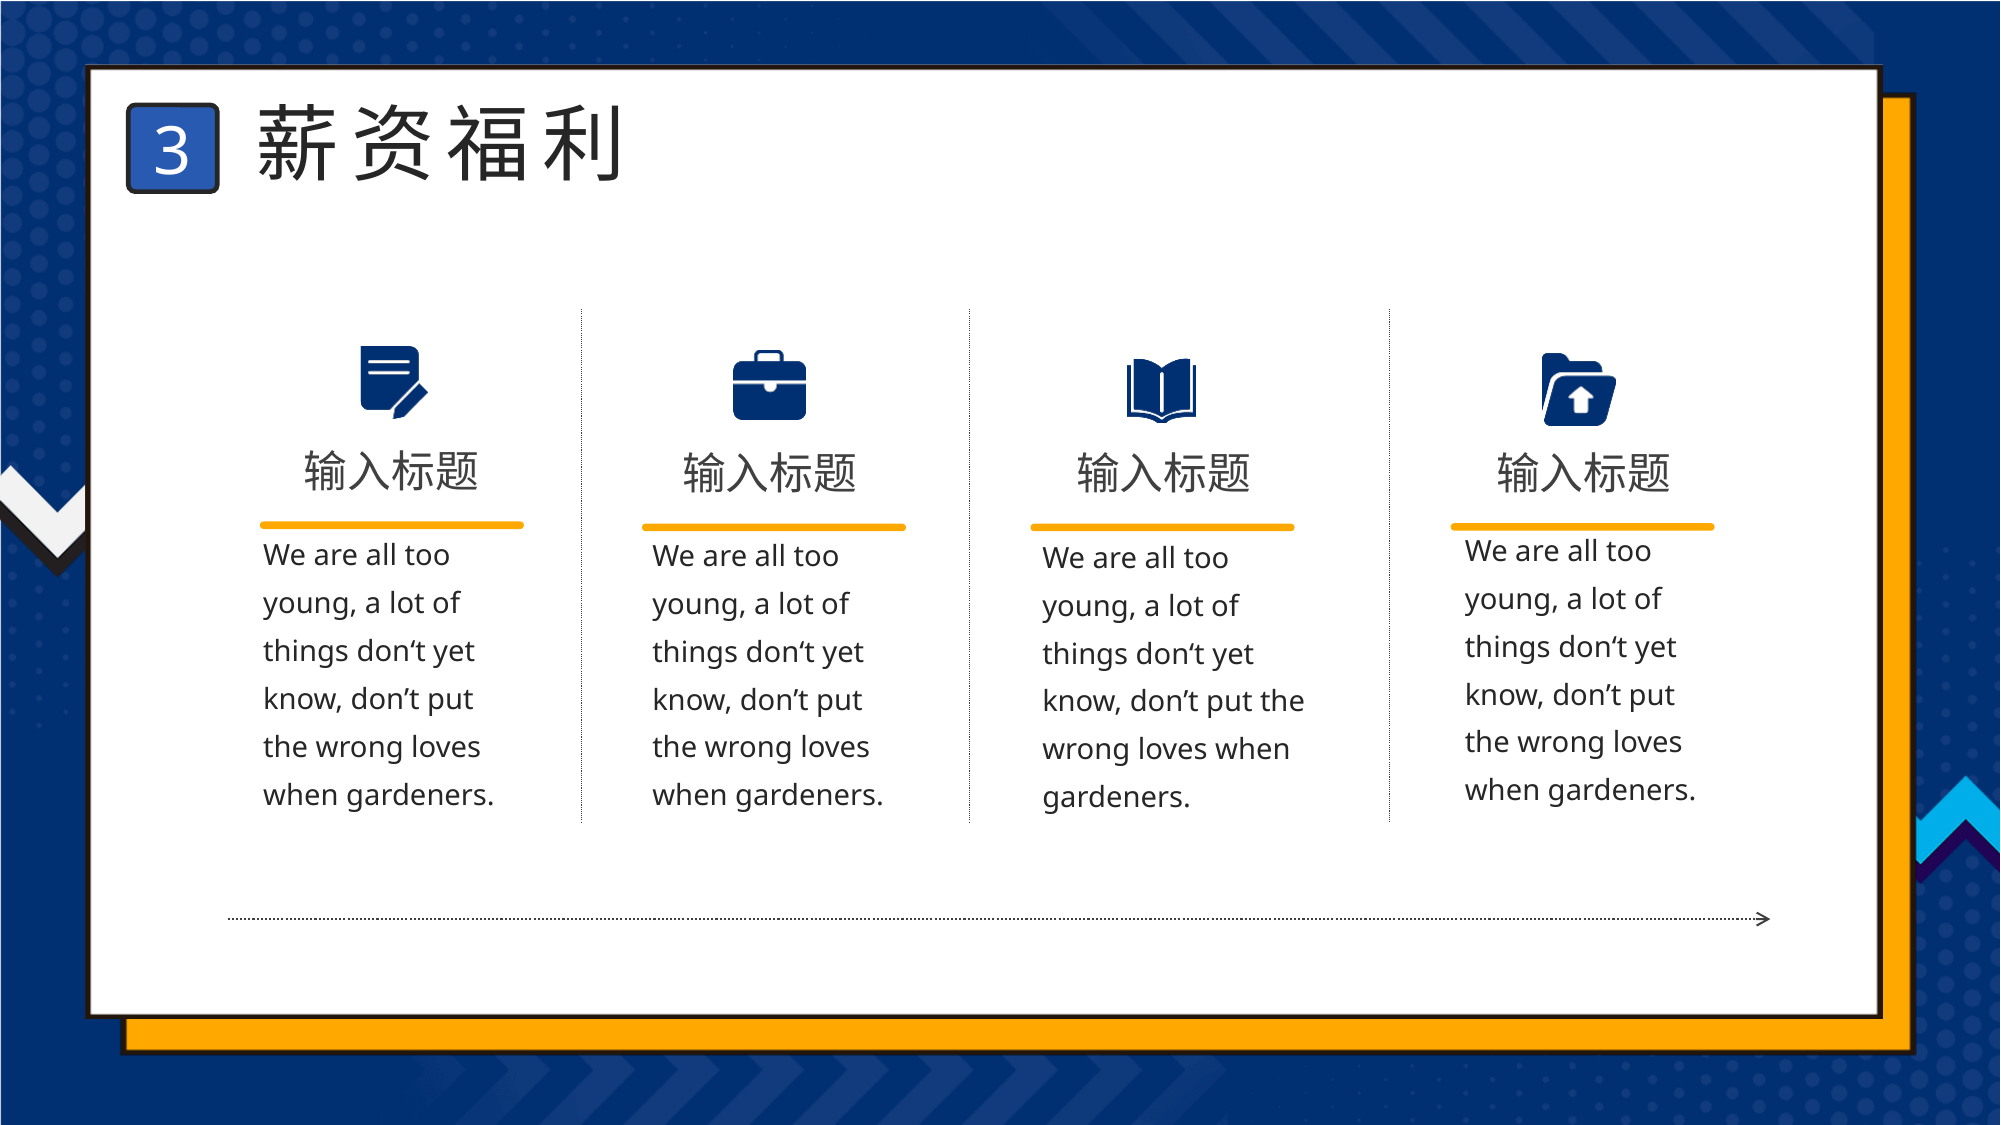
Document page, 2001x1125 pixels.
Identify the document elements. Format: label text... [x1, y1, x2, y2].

text_box [1563, 523, 1715, 531]
text_box 输入标题 [238, 436, 437, 504]
text_box We are all too young, a lot of things don‘t yet know, don’t put the wrong loves when gardeners. [1563, 608, 1727, 814]
text_box 3 [127, 103, 219, 193]
picture [0, 0, 2000, 1125]
text_box We are all too young, a lot of things don‘t yet know, don’t put the wrong loves when gardeners. [248, 564, 437, 819]
text_box [259, 521, 437, 530]
text_box 薪资福利 [232, 117, 437, 201]
text_box 输入标题 [1563, 438, 1788, 506]
